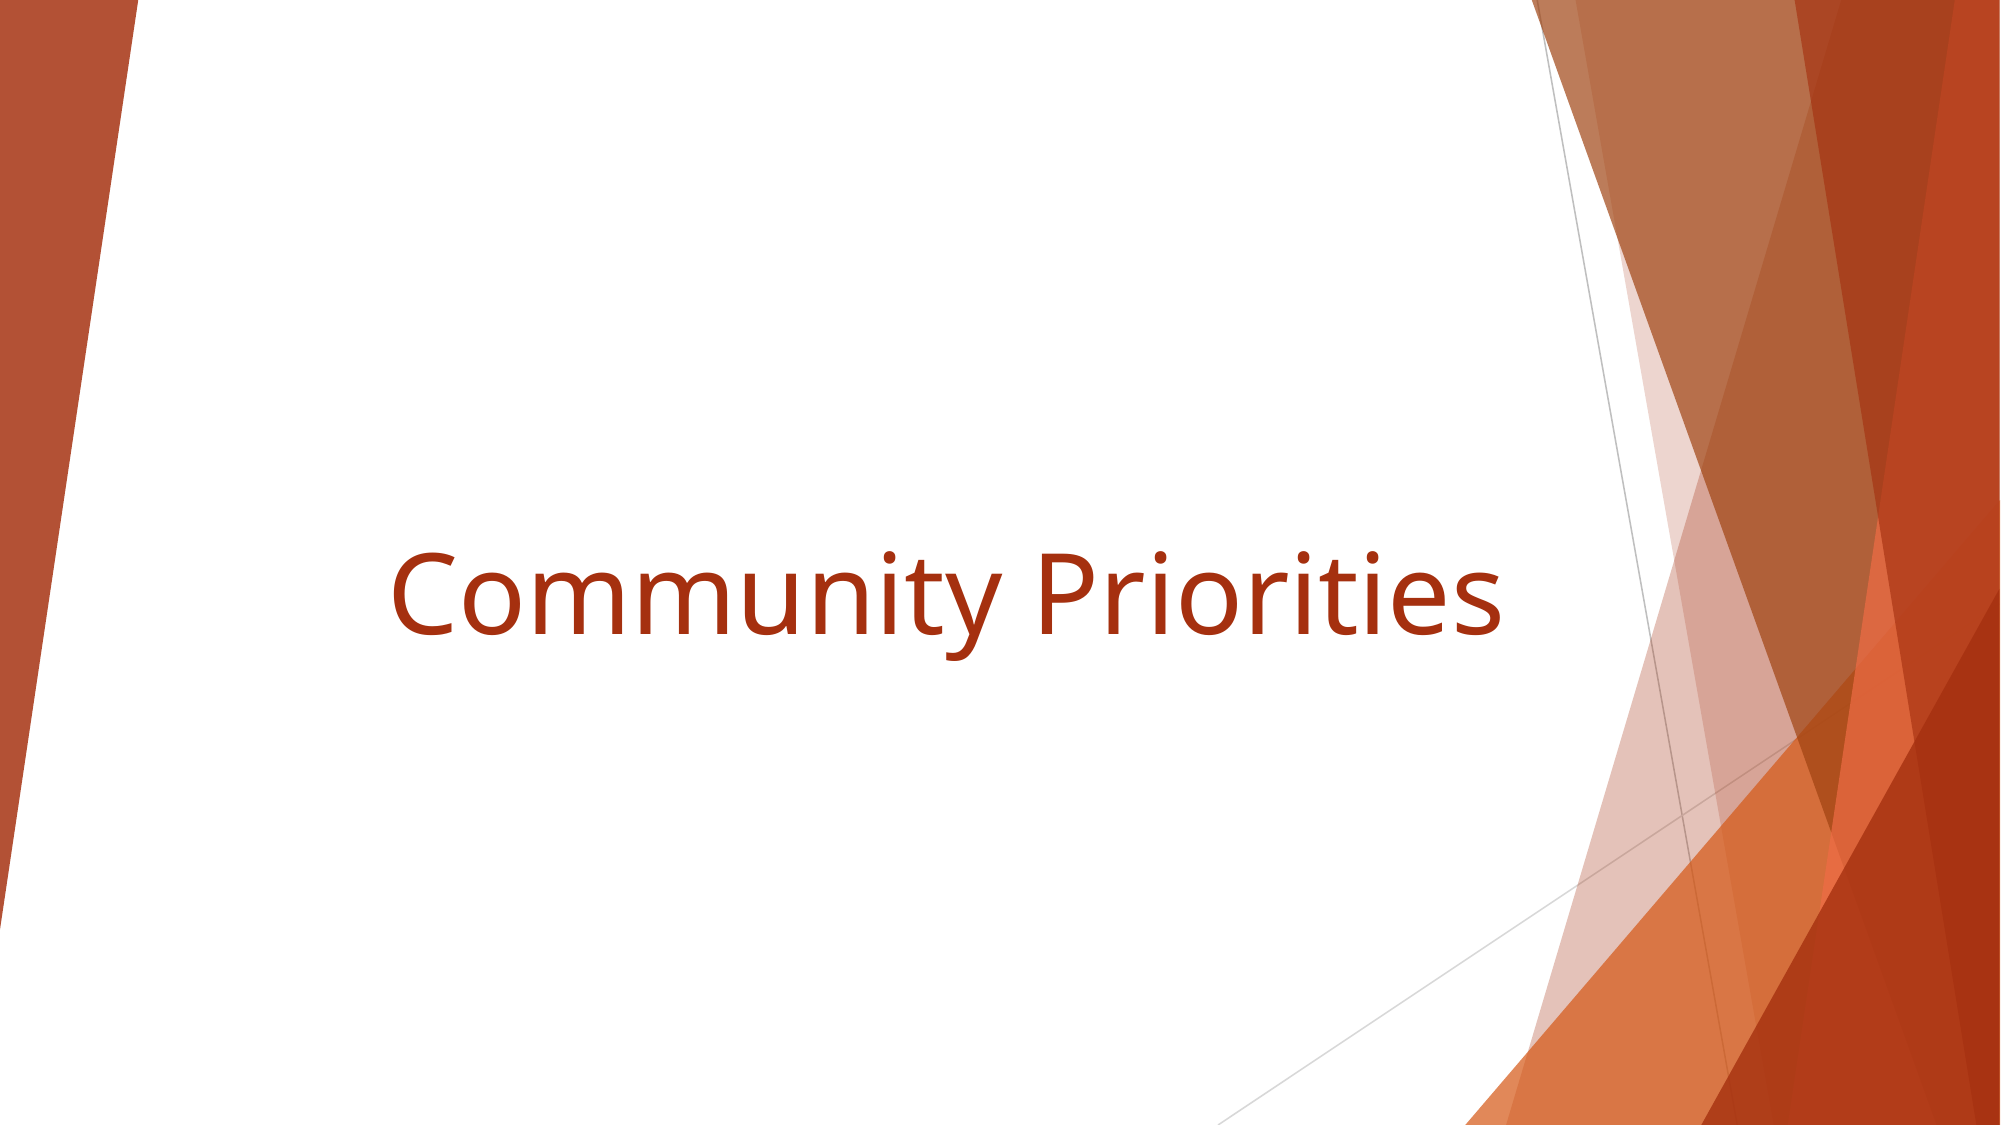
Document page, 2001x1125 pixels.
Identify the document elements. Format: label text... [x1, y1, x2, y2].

title Community Priorities [247, 394, 1522, 665]
